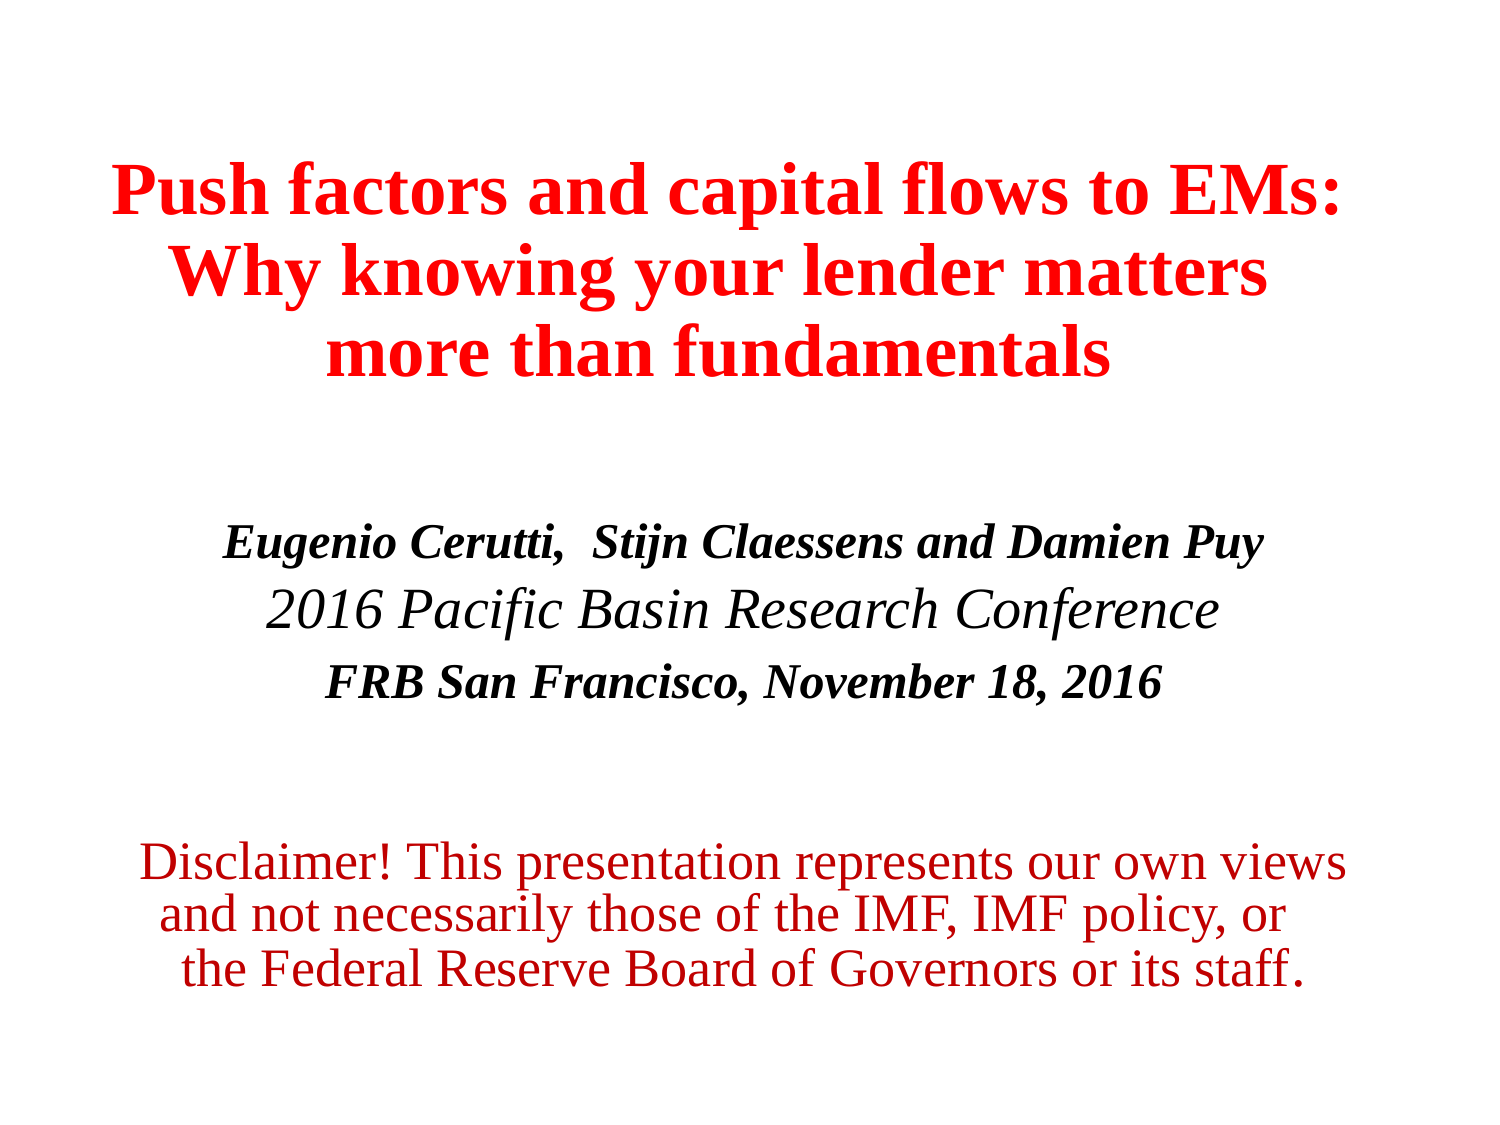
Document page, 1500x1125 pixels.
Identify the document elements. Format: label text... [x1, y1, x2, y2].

text_box FRB San Francisco, November 18, 2016 Disclaimer! This presentation represents our own views and not necessarily those of the IMF, IMF policy, or the Federal Reserve Board of Governors or its staff. [112, 653, 1375, 816]
title Push factors and capital flows to EMs: Why knowing your lender matters more than fundamentals [62, 99, 1375, 400]
subtitle Eugenio Cerutti, Stijn Claessens and Damien Puy 2016 Pacific Basin Research Conference [24, 512, 1463, 788]
